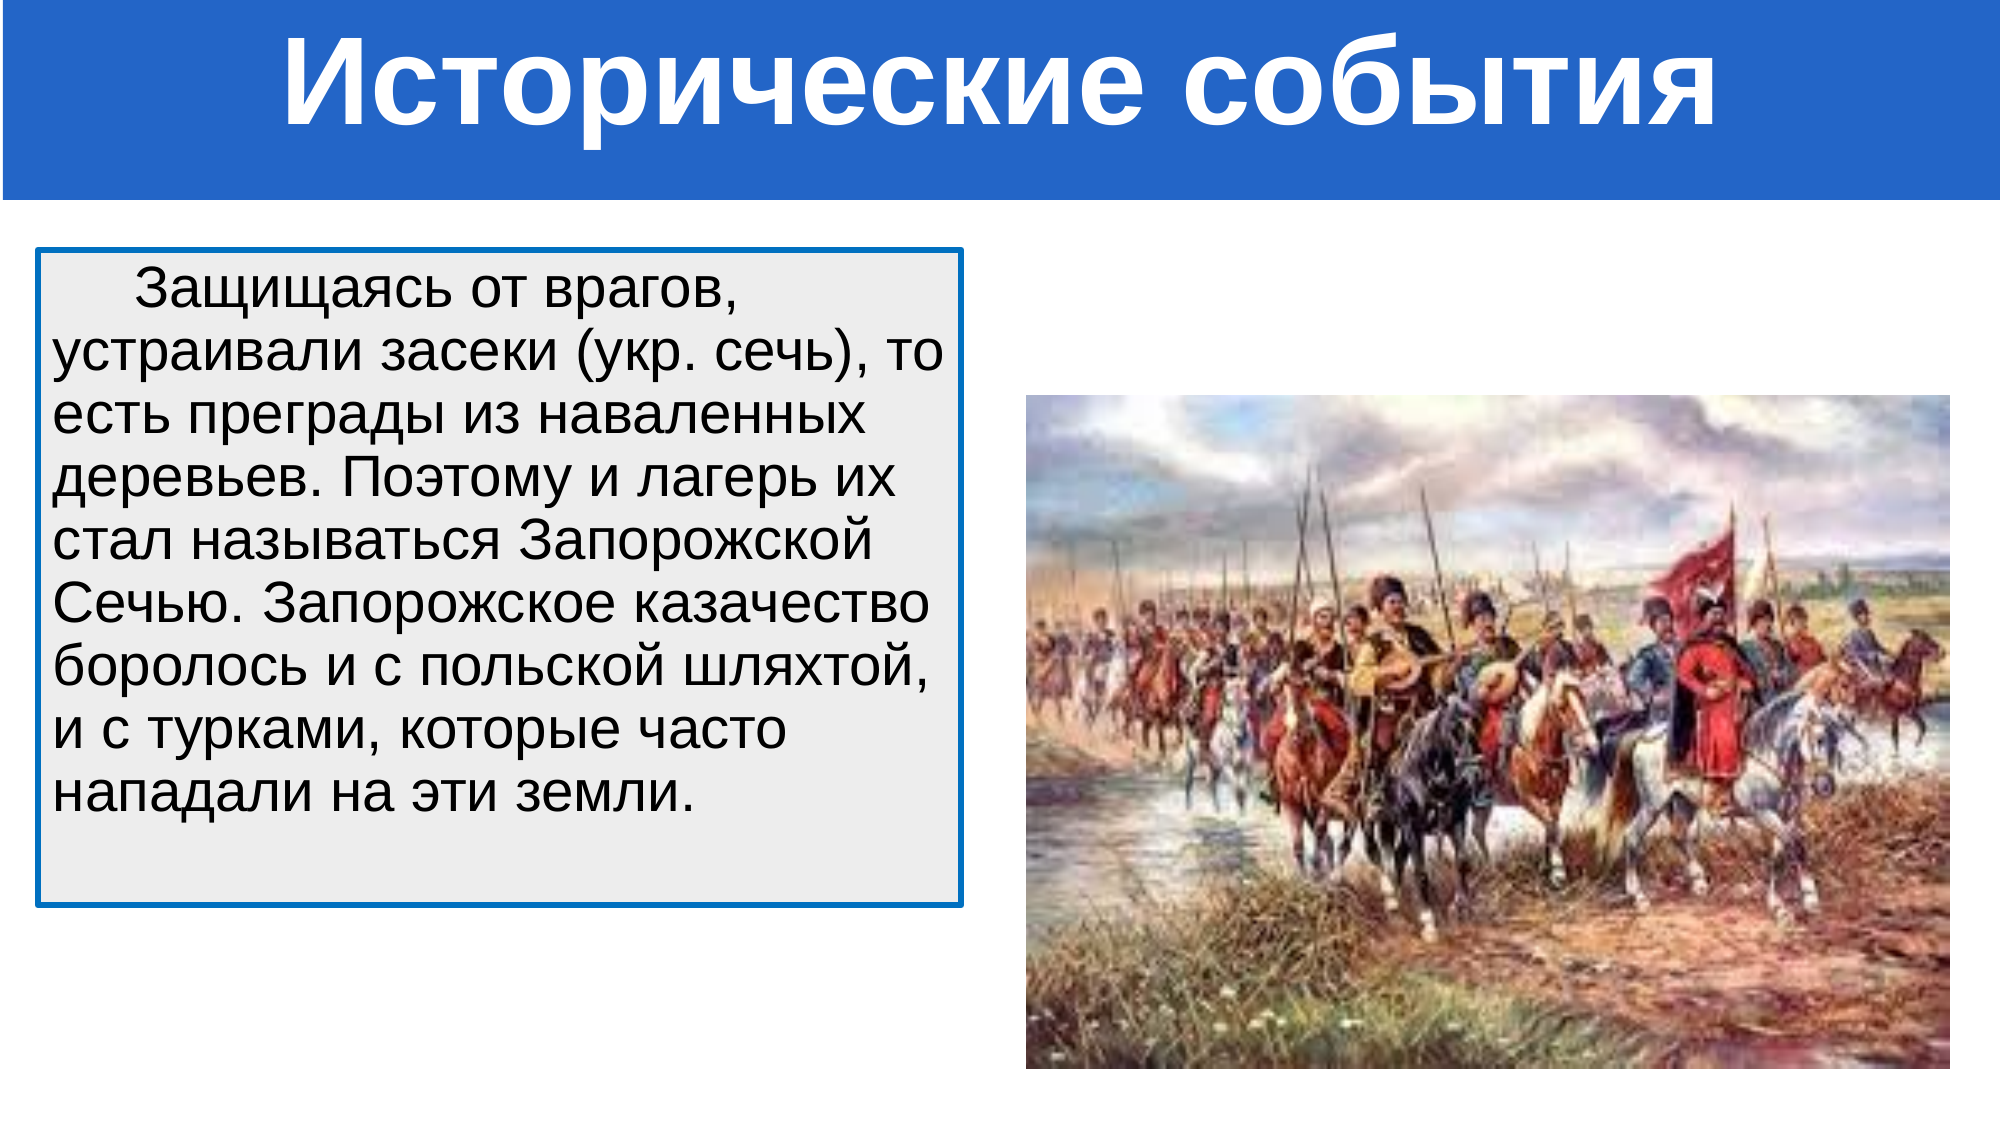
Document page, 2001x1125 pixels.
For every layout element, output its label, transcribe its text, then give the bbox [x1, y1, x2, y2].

picture [1026, 395, 1950, 1069]
subtitle Защищаясь от врагов, устраивали засеки (укр. сечь), то есть преграды из наваленных деревьев. Поэтому и лагерь их стал называться Запорожской Сечью. Запорожское казачество боролось и с польской шляхтой, и с турками, которые часто нападали на эти земли. [37, 249, 962, 906]
text_box Исторические события [2, 0, 2000, 200]
